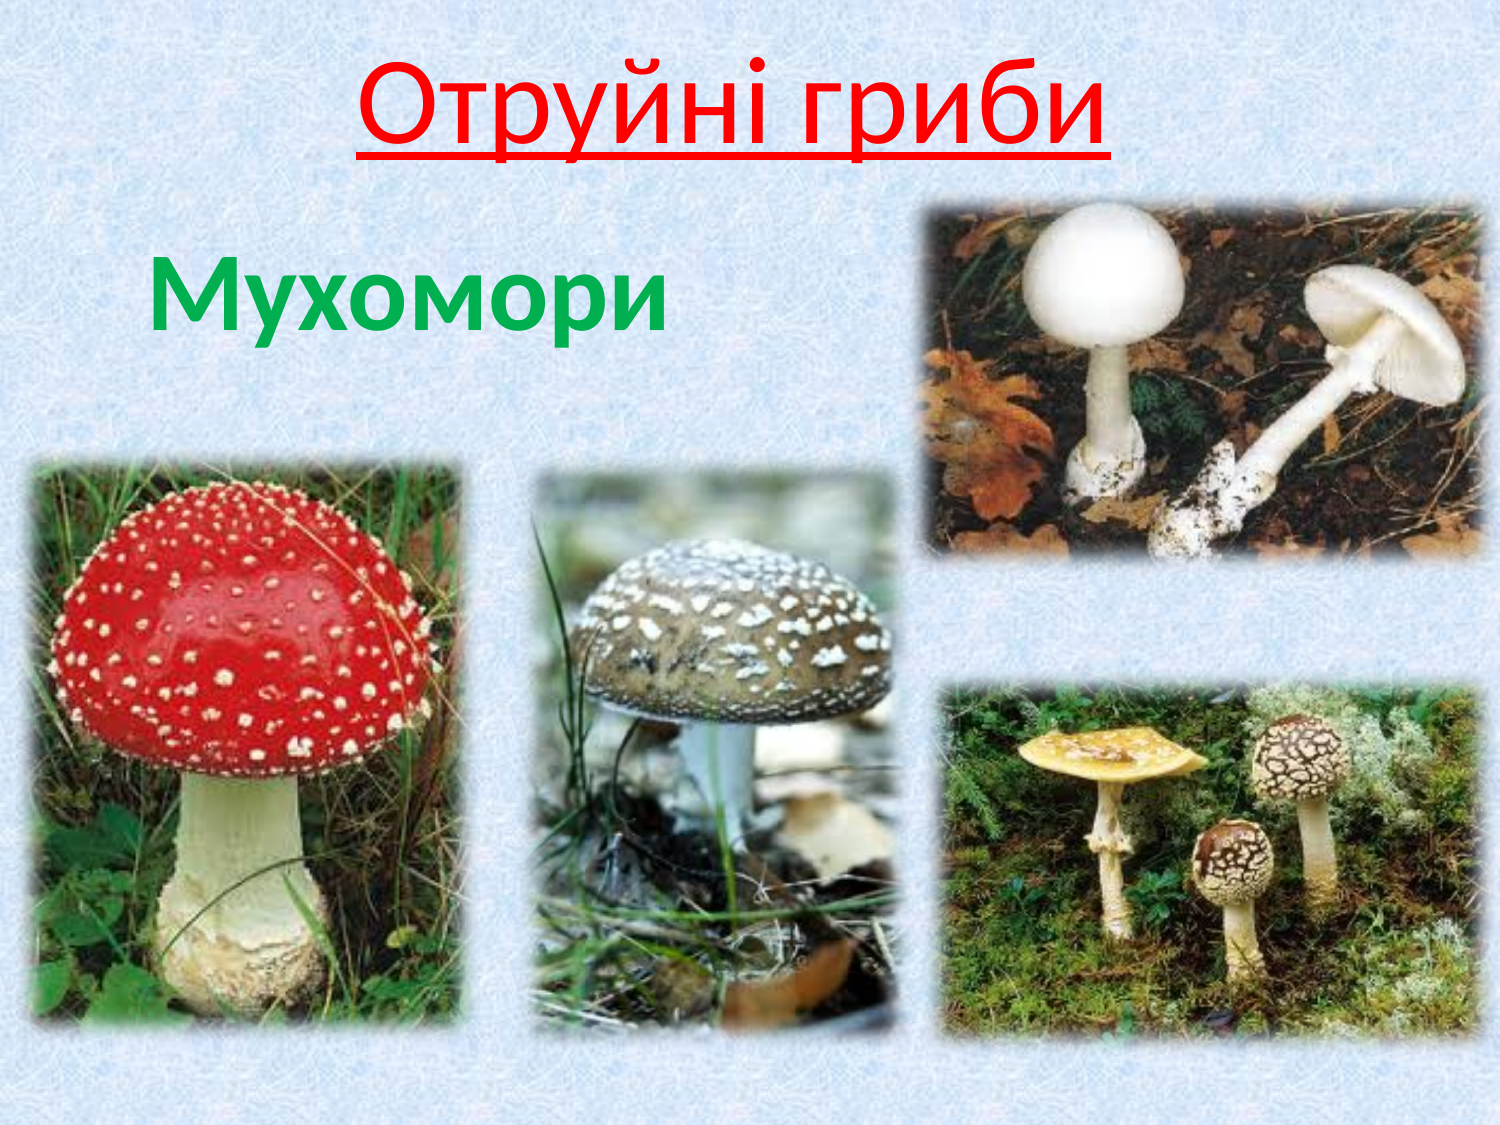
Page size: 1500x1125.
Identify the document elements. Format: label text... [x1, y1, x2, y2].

title Отруйні гриби [58, 0, 1409, 188]
text_box Мухомори [131, 210, 687, 361]
picture [0, 0, 1500, 1125]
